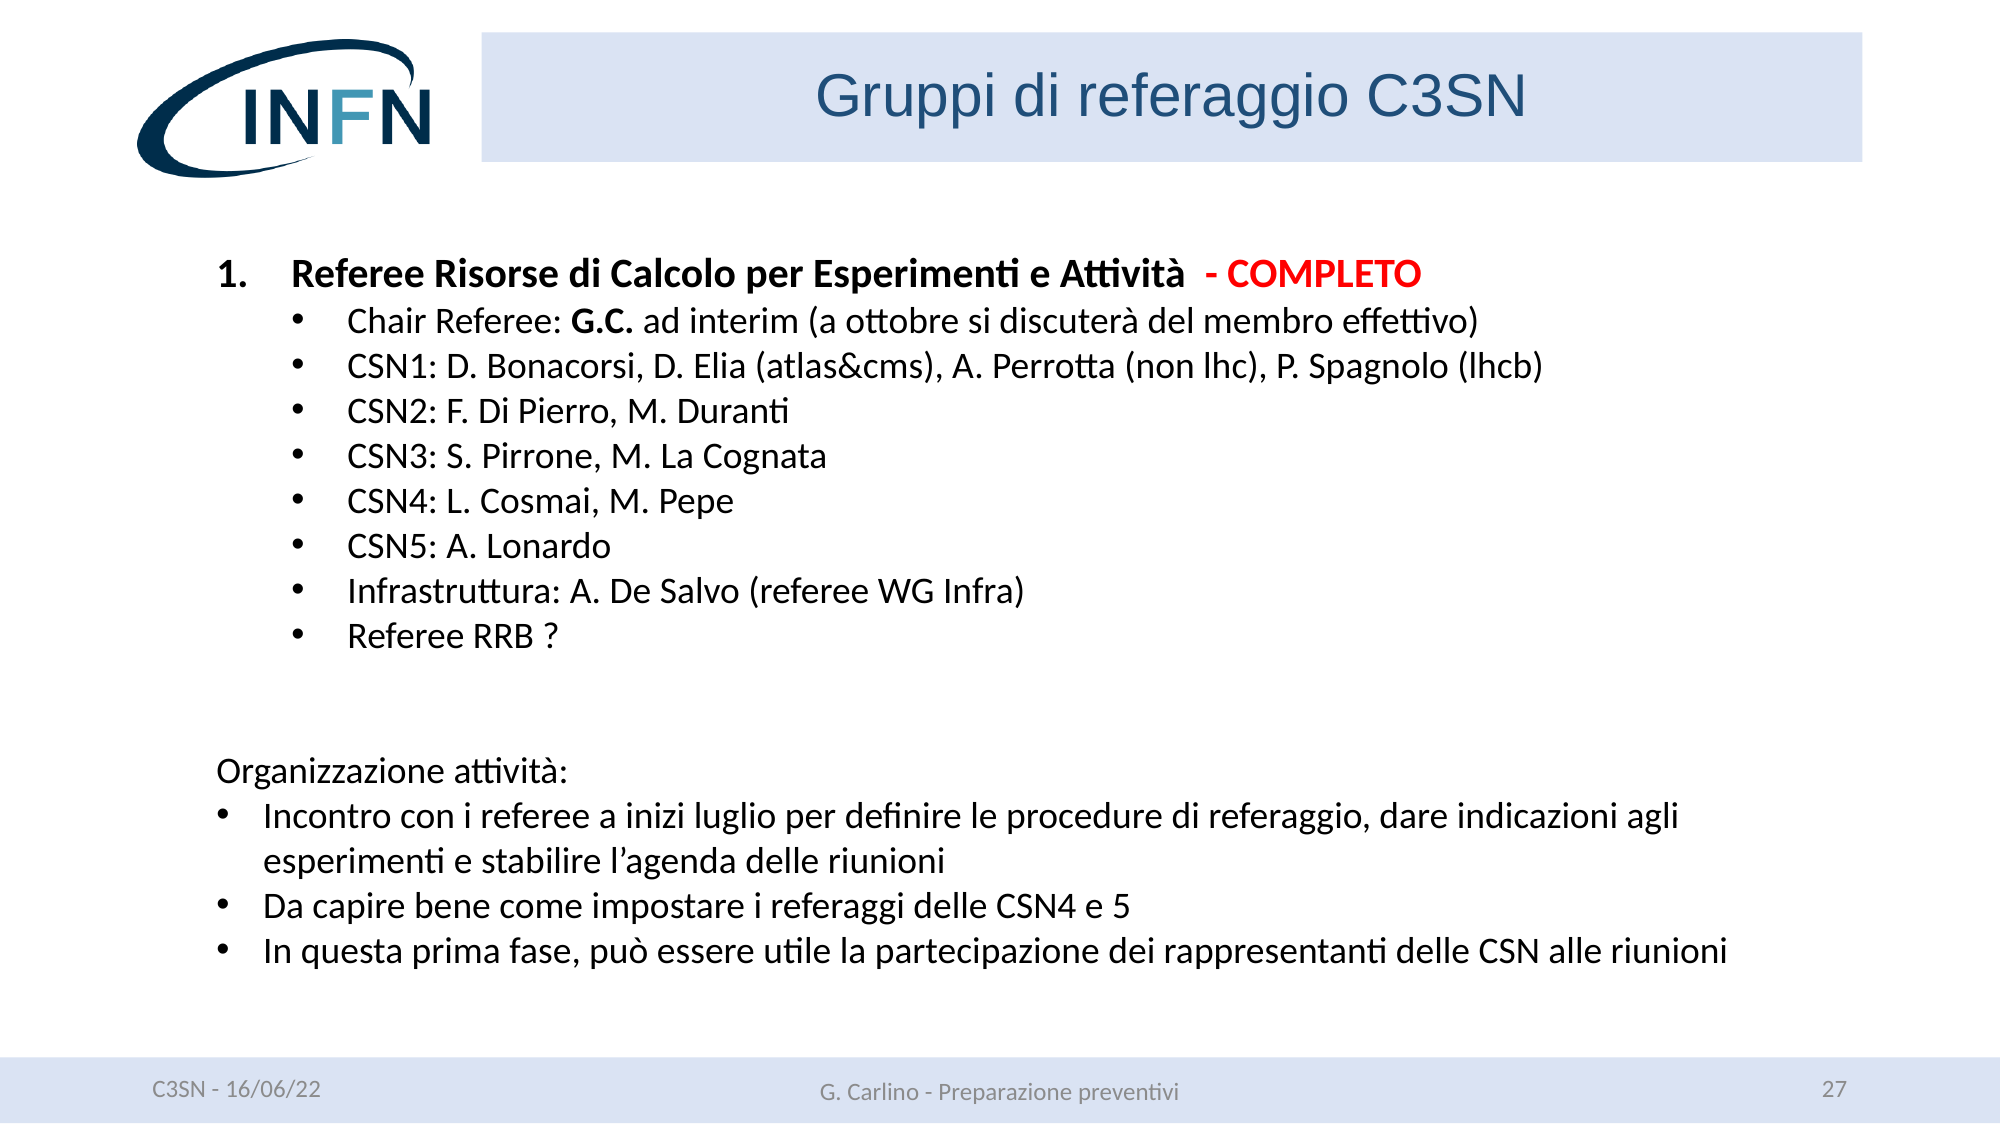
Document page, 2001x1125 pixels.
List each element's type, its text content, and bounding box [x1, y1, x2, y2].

text_box Referee Risorse di Calcolo per Esperimenti e Attività - COMPLETO Chair Referee: G.C. ad interim (a ottobre si discuterà del membro effettivo) CSN1: D. Bonacorsi, D. Elia (atlas&cms), A. Perrotta (non lhc), P. Spagnolo (lhcb) CSN2: F. Di Pierro, M. Duranti CSN3: S. Pirrone, M. La Cognata CSN4: L. Cosmai, M. Pepe CSN5: A. Lonardo Infrastruttura: A. De Salvo (referee WG Infra) Referee RRB ? Organizzazione attività: Incontro con i referee a inizi luglio per definire le procedure di referaggio, dare indicazioni agli esperimenti e stabilire l’agenda delle riunioni Da capire bene come impostare i referaggi delle CSN4 e 5 In questa prima fase, può essere utile la partecipazione dei rappresentanti delle CSN alle riunioni [201, 238, 1863, 1024]
picture [137, 39, 430, 185]
text_box Gruppi di referaggio C3SN [481, 32, 1863, 162]
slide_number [137, 1057, 588, 1118]
footer G. Carlino - Preparazione preventivi [662, 1060, 1338, 1121]
slide_number 27 [1412, 1057, 1863, 1118]
